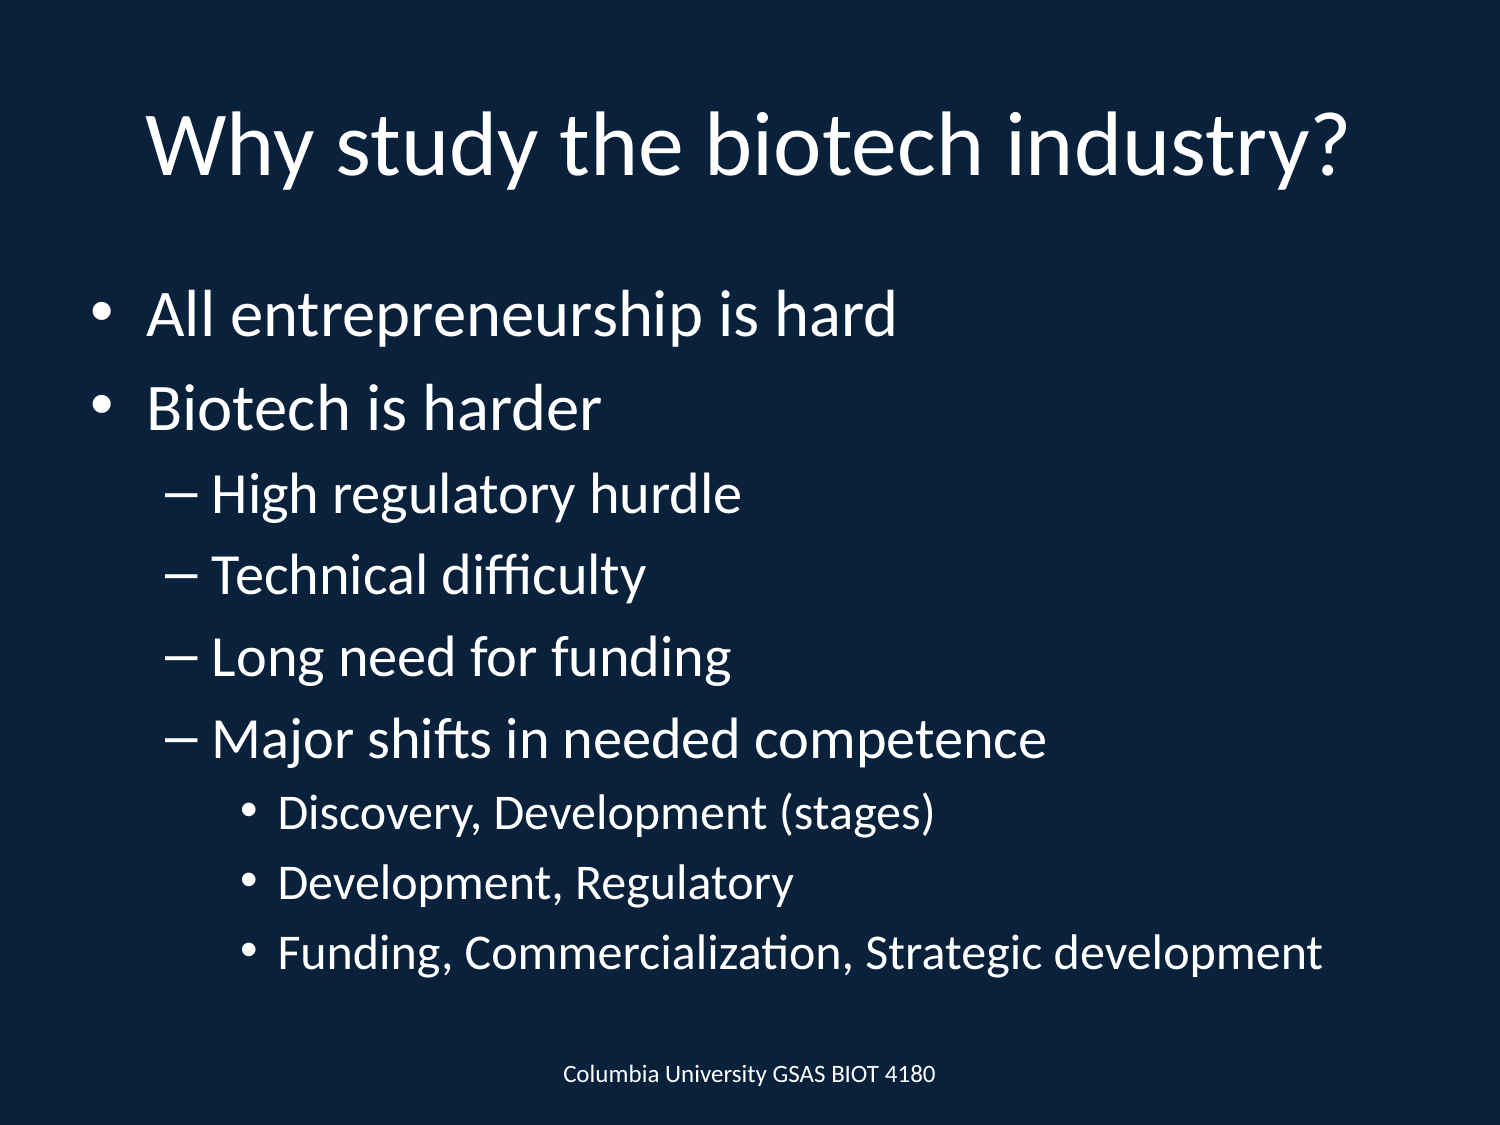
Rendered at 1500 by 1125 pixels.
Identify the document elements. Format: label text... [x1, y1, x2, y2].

footer Columbia University GSAS BIOT 4180 [512, 1042, 988, 1103]
title Why study the biotech industry? [75, 45, 1425, 233]
list All entrepreneurship is hard Biotech is harder High regulatory hurdle Technical difficulty Long need for funding Major shifts in needed competence Discovery, Development (stages) Development, Regulatory Funding, Commercialization, Strategic development [75, 262, 1425, 1005]
